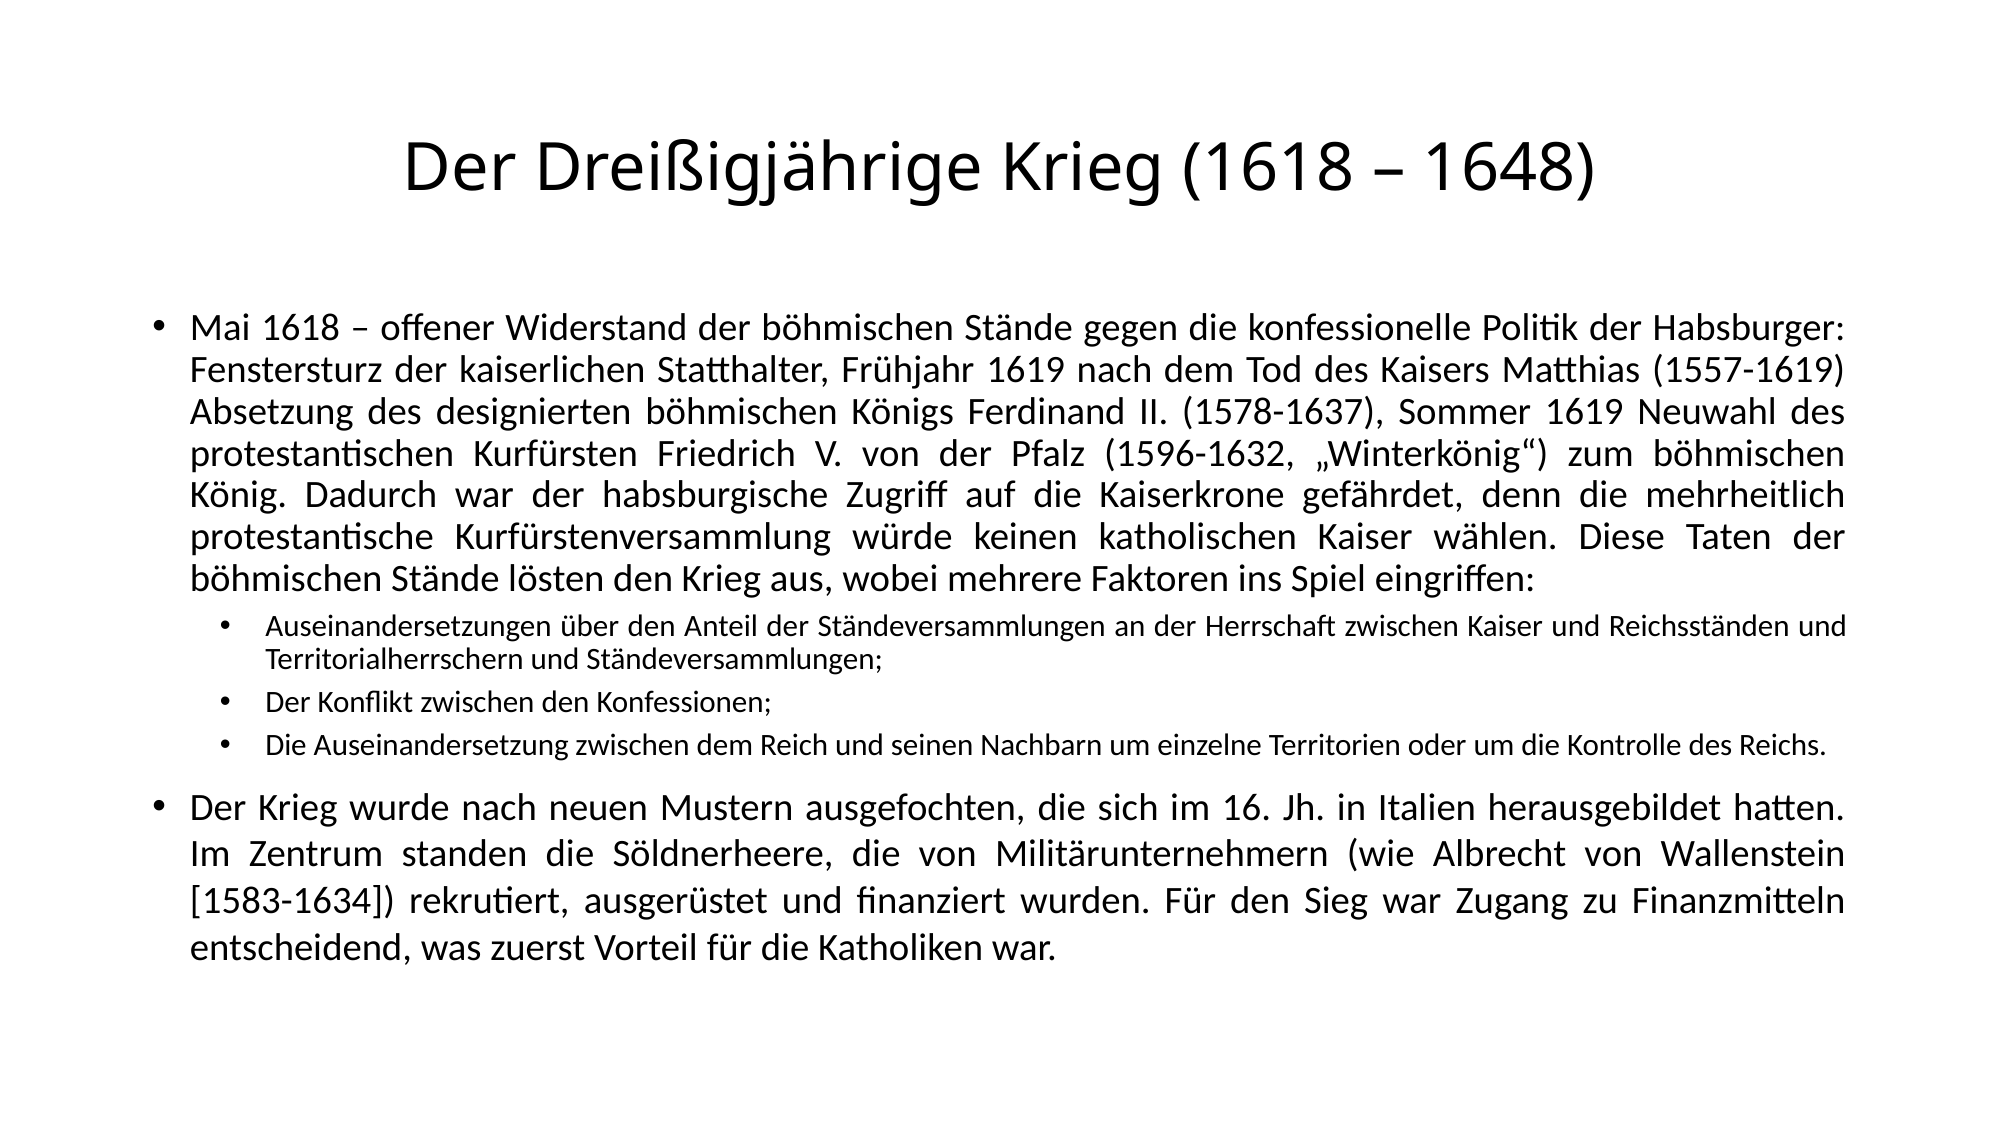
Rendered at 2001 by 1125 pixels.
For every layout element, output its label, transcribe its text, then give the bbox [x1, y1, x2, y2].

title Der Dreißigjährige Krieg (1618 – 1648) [137, 59, 1863, 278]
list Mai 1618 – offener Widerstand der böhmischen Stände gegen die konfessionelle Politik der Habsburger: Fenstersturz der kaiserlichen Statthalter, Frühjahr 1619 nach dem Tod des Kaisers Matthias (1557-1619) Absetzung des designierten böhmischen Königs Ferdinand II. (1578-1637), Sommer 1619 Neuwahl des protestantischen Kurfürsten Friedrich V. von der Pfalz (1596-1632, „Winterkönig“) zum böhmischen König. Dadurch war der habsburgische Zugriff auf die Kaiserkrone gefährdet, denn die mehrheitlich protestantische Kurfürstenversammlung würde keinen katholischen Kaiser wählen. Diese Taten der böhmischen Stände lösten den Krieg aus, wobei mehrere Faktoren ins Spiel eingriffen: Auseinandersetzungen über den Anteil der Ständeversammlungen an der Herrschaft zwischen Kaiser und Reichsständen und Territorialherrschern und Ständeversammlungen; Der Konflikt zwischen den Konfessionen; Die Auseinandersetzung zwischen dem Reich und seinen Nachbarn um einzelne Territorien oder um die Kontrolle des Reichs. Der Krieg wurde nach neuen Mustern ausgefochten, die sich im 16. Jh. in Italien herausgebildet hatten. Im Zentrum standen die Söldnerheere, die von Militärunternehmern (wie Albrecht von Wallenstein [1583-1634]) rekrutiert, ausgerüstet und finanziert wurden. Für den Sieg war Zugang zu Finanzmitteln entscheidend, was zuerst Vorteil für die Katholiken war. [137, 299, 1863, 1014]
